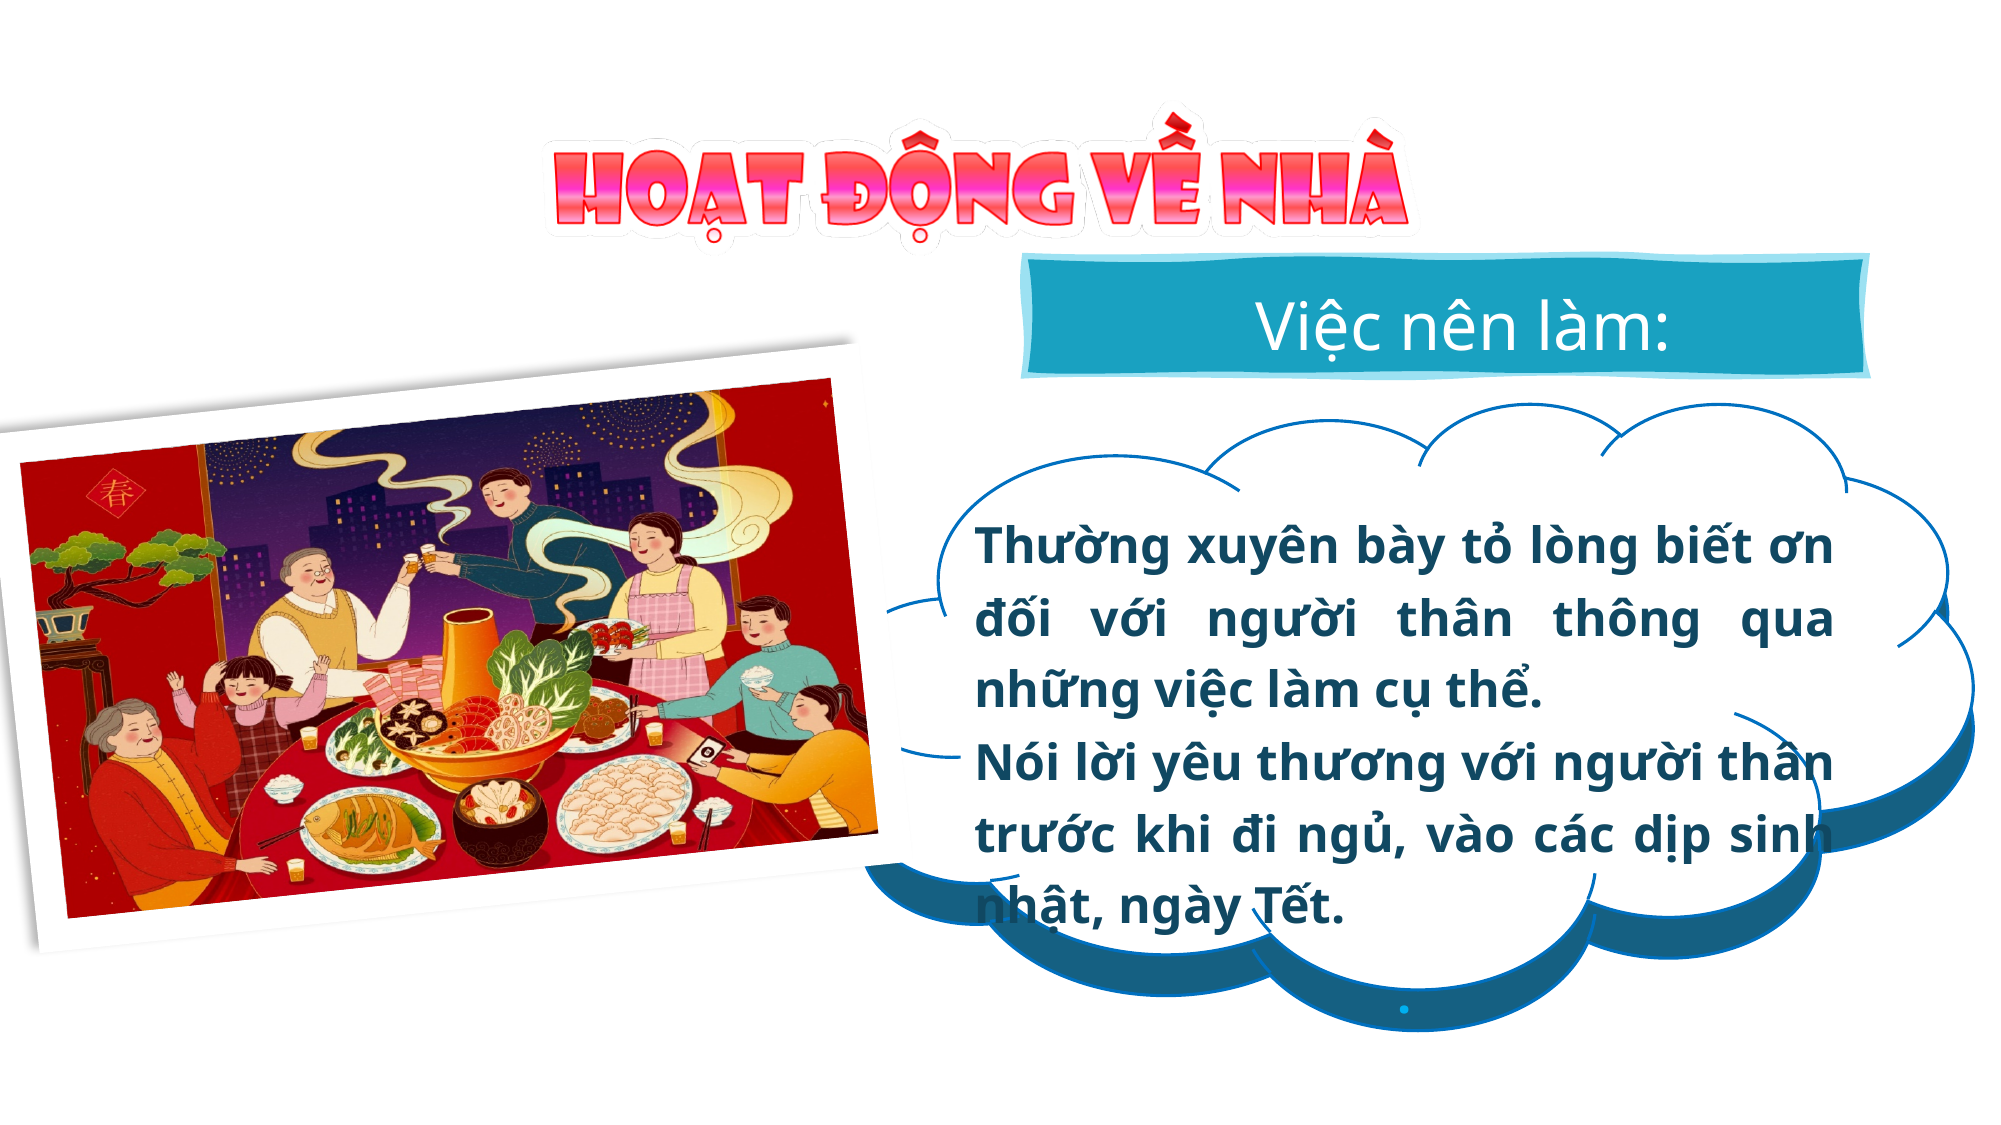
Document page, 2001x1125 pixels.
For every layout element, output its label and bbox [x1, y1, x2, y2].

picture [21, 378, 858, 918]
picture [526, 99, 1436, 257]
text_box [1027, 258, 1890, 373]
text_box [836, 401, 1974, 1030]
